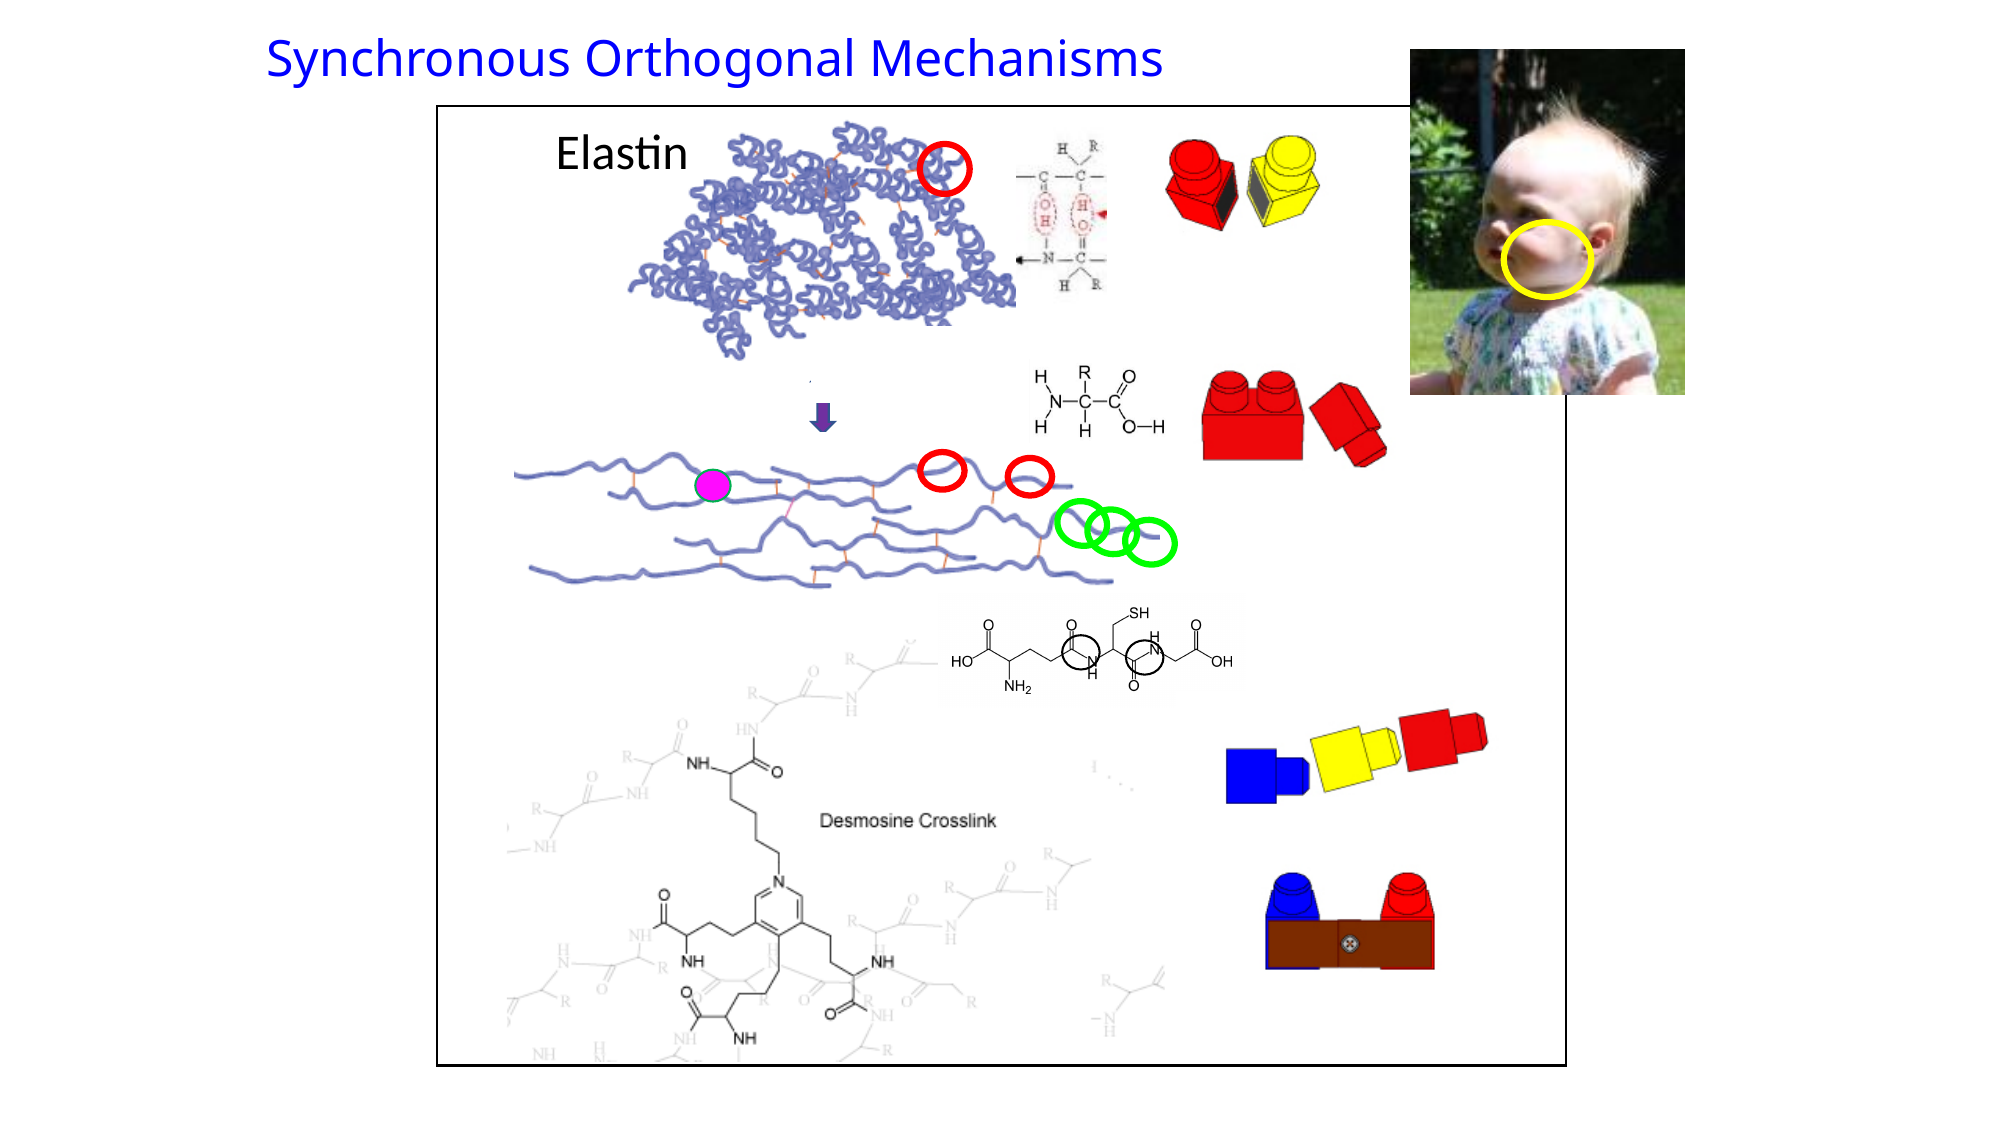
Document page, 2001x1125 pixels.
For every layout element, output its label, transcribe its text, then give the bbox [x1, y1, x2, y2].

picture [1175, 846, 1556, 1011]
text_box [507, 114, 1179, 594]
text_box Synchronous Orthogonal Mechanisms [251, 15, 1752, 105]
picture [1016, 115, 1107, 310]
picture [1410, 49, 1685, 395]
text_box [436, 105, 1567, 1067]
picture [1179, 350, 1407, 492]
picture [1164, 125, 1334, 243]
picture [1029, 359, 1170, 443]
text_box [1062, 635, 1164, 675]
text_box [1055, 510, 1177, 555]
picture [506, 593, 1556, 1073]
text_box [920, 451, 1053, 496]
